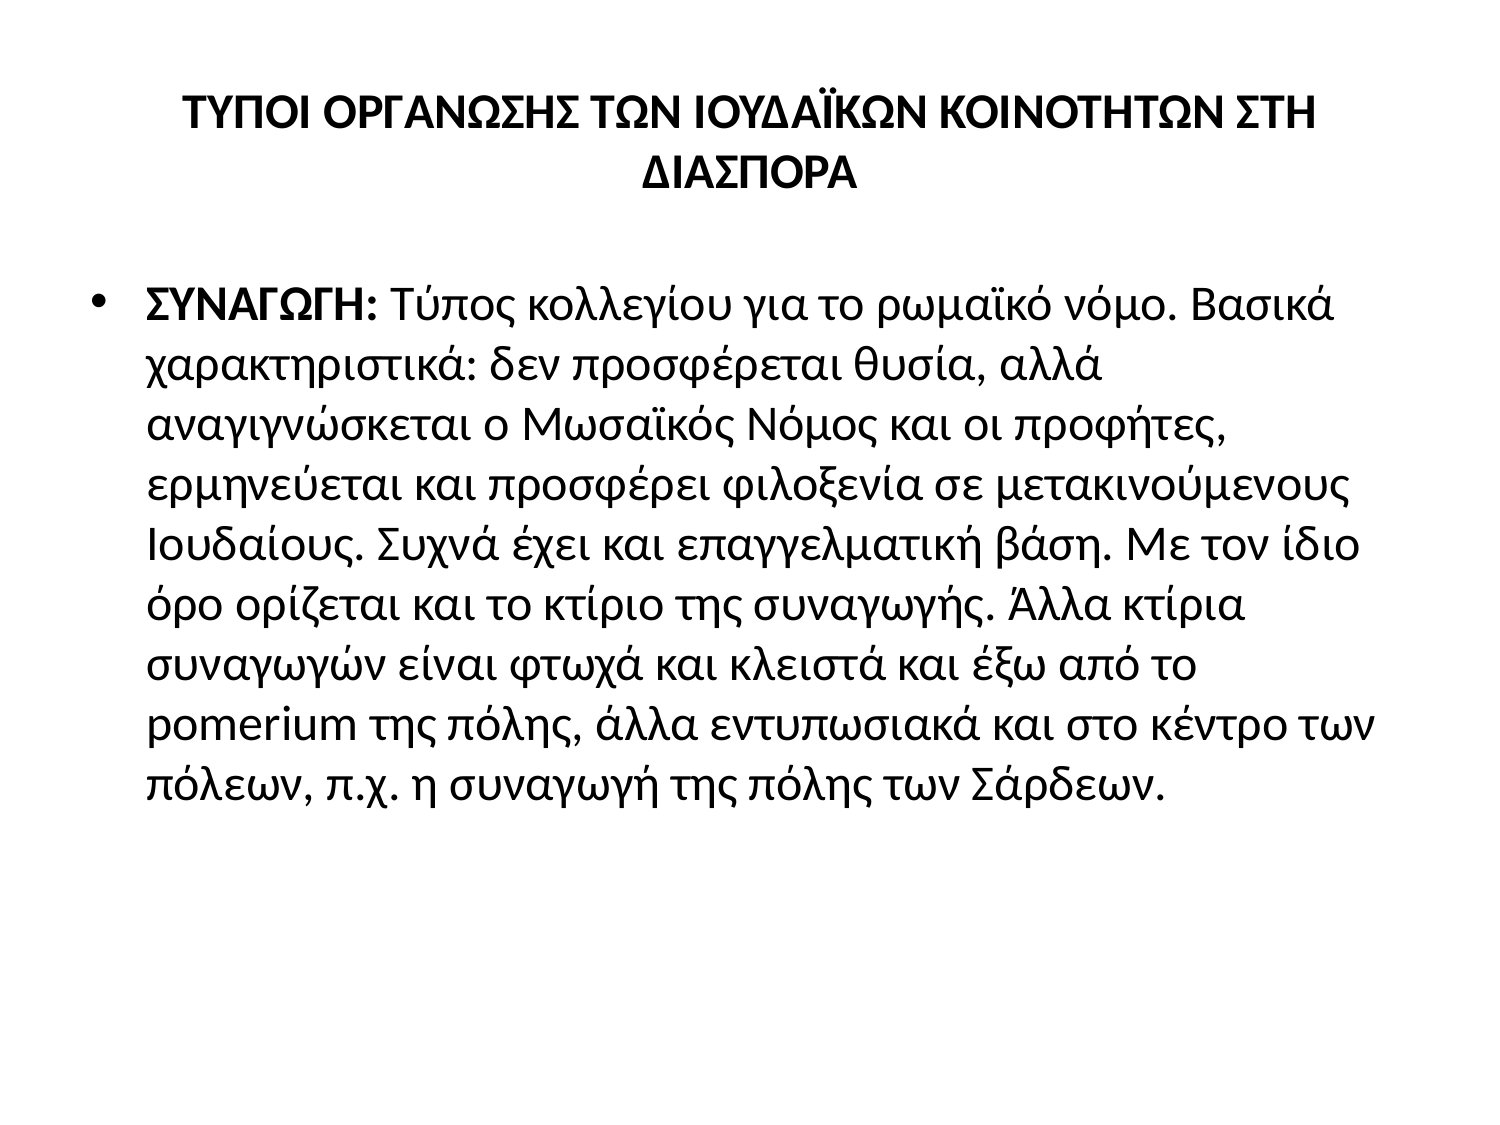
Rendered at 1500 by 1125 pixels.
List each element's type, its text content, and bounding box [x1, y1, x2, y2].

title ΤΥΠΟΙ ΟΡΓΑΝΩΣΗΣ ΤΩΝ ΙΟΥΔΑΪΚΩΝ ΚΟΙΝΟΤΗΤΩΝ ΣΤΗ ΔΙΑΣΠΟΡΑ [75, 45, 1425, 233]
list ΣΥΝΑΓΩΓΗ: Τύπος κολλεγίου για το ρωμαϊκό νόμο. Βασικά χαρακτηριστικά: δεν προσφέρεται θυσία, αλλά αναγιγνώσκεται ο Μωσαϊκός Νόμος και οι προφήτες, ερμηνεύεται και προσφέρει φιλοξενία σε μετακινούμενους Ιουδαίους. Συχνά έχει και επαγγελματική βάση. Με τον ίδιο όρο ορίζεται και το κτίριο της συναγωγής. Άλλα κτίρια συναγωγών είναι φτωχά και κλειστά και έξω από το pomerium της πόλης, άλλα εντυπωσιακά και στο κέντρο των πόλεων, π.χ. η συναγωγή της πόλης των Σάρδεων. [75, 262, 1425, 1005]
